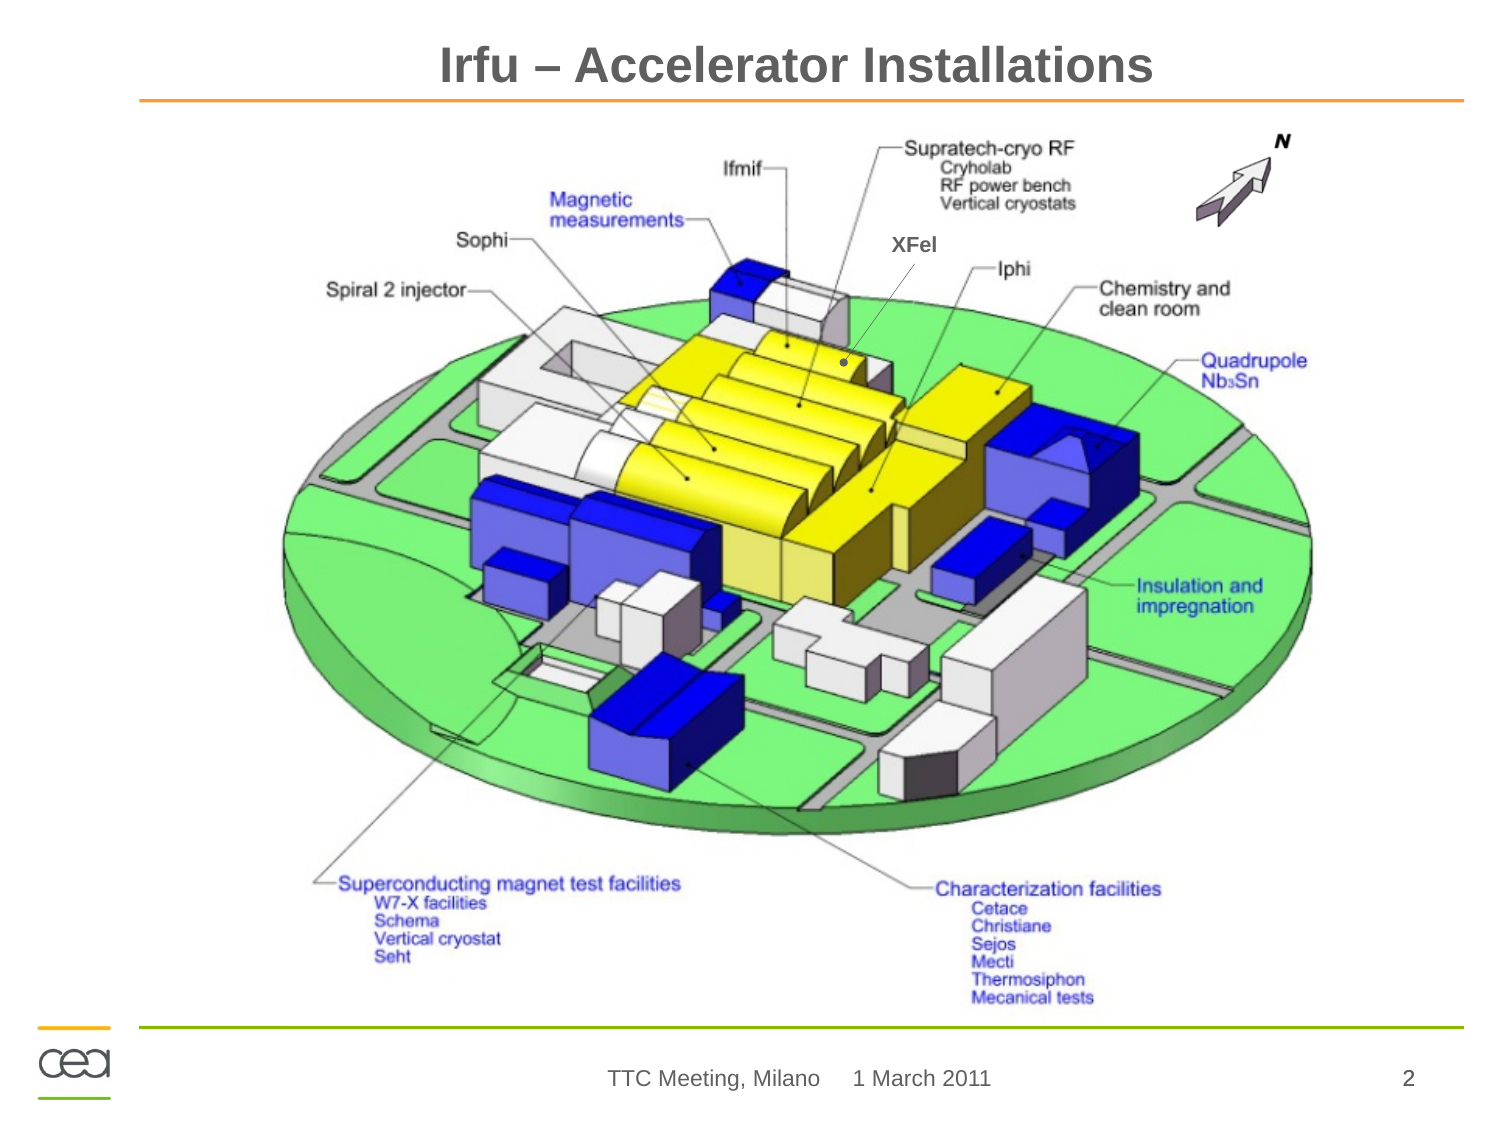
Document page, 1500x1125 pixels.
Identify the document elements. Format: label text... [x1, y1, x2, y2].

picture [37, 1026, 111, 1100]
title Irfu – Accelerator Installations [137, 23, 1472, 102]
picture [243, 107, 1347, 1025]
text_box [830, 278, 928, 350]
